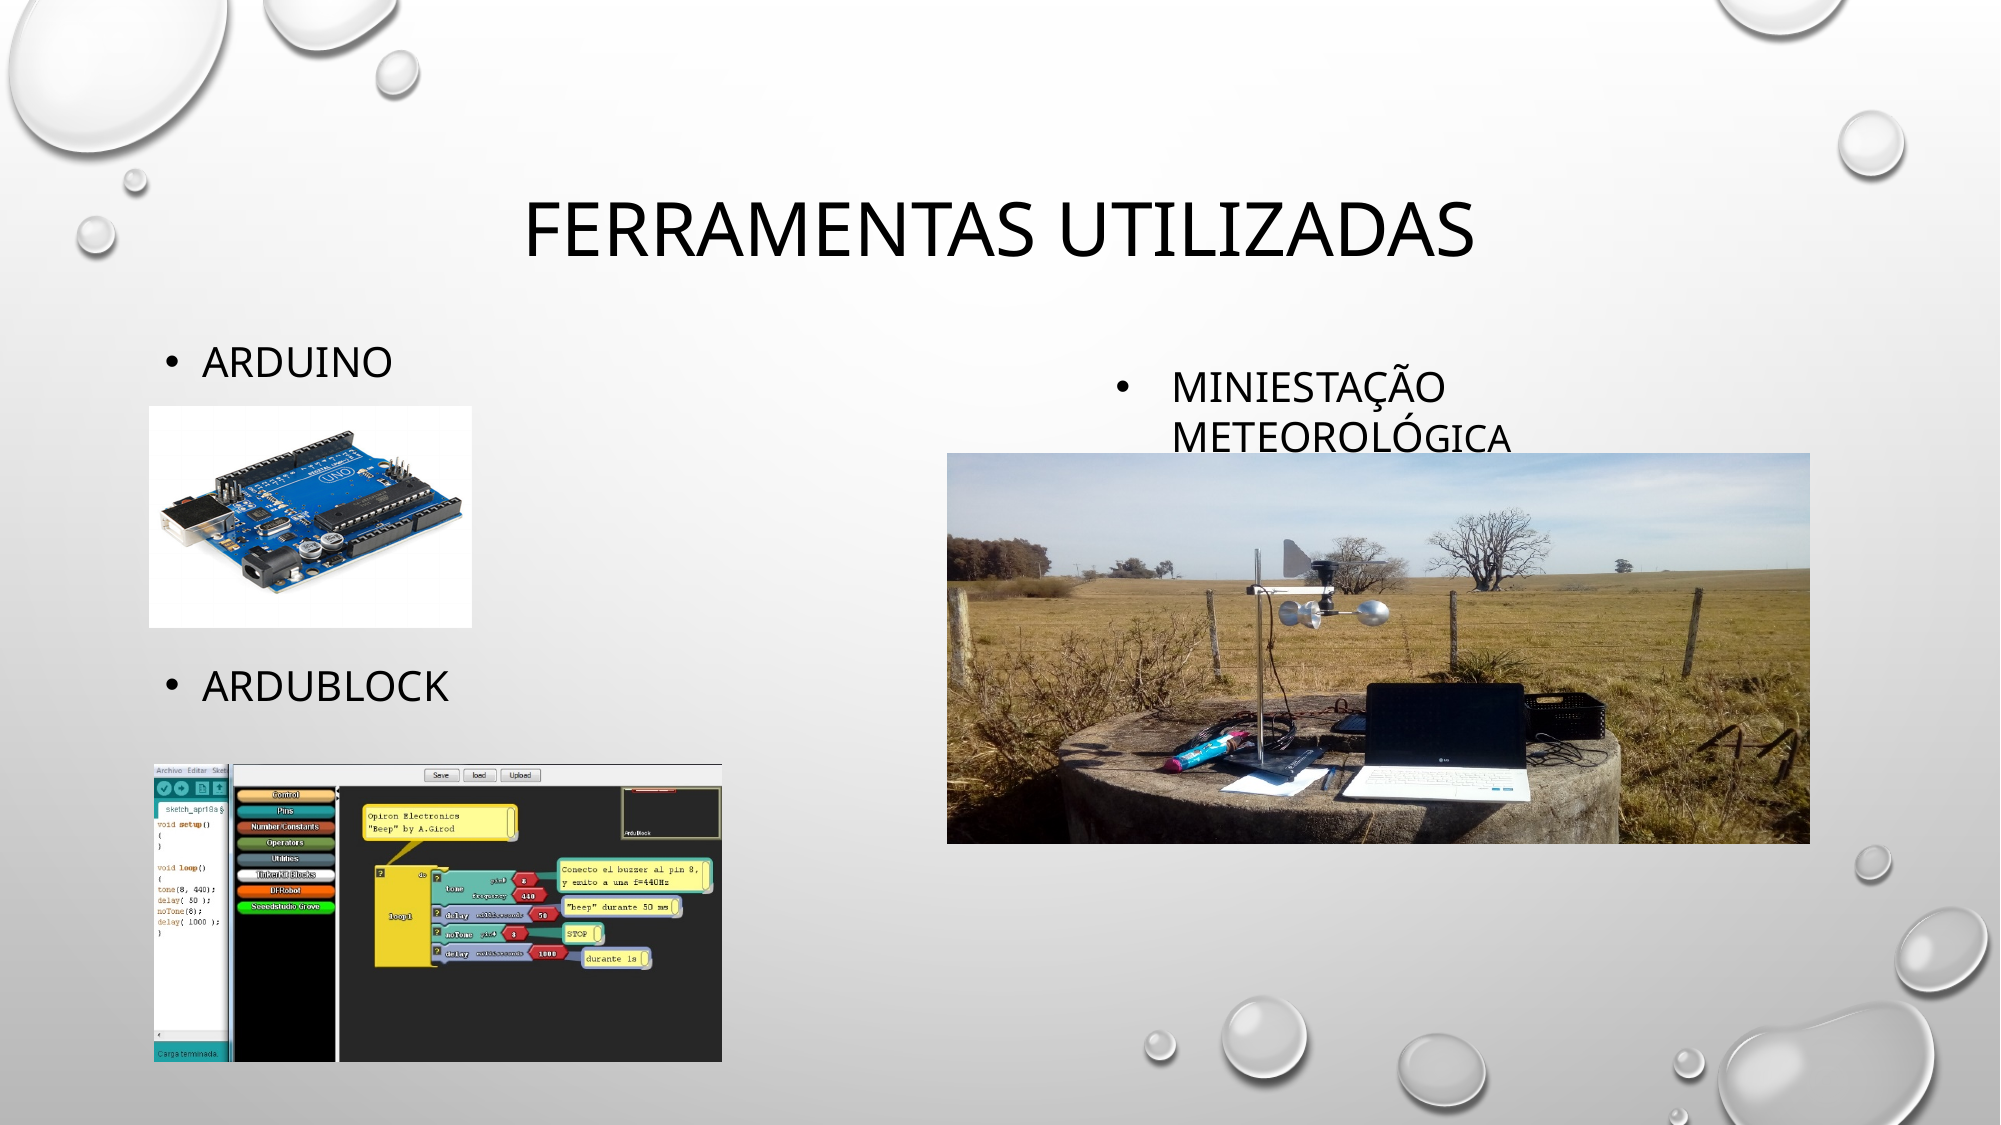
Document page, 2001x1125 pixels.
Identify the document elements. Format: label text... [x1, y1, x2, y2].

text_box MINIESTAÇÃO METEOROLÓGICA [1100, 353, 1750, 452]
list ARDUINO ARDUBLOCK [149, 318, 1850, 1085]
picture [0, 0, 2000, 1125]
title FERRAMENTAS UTILIZADAS [149, 101, 1851, 364]
